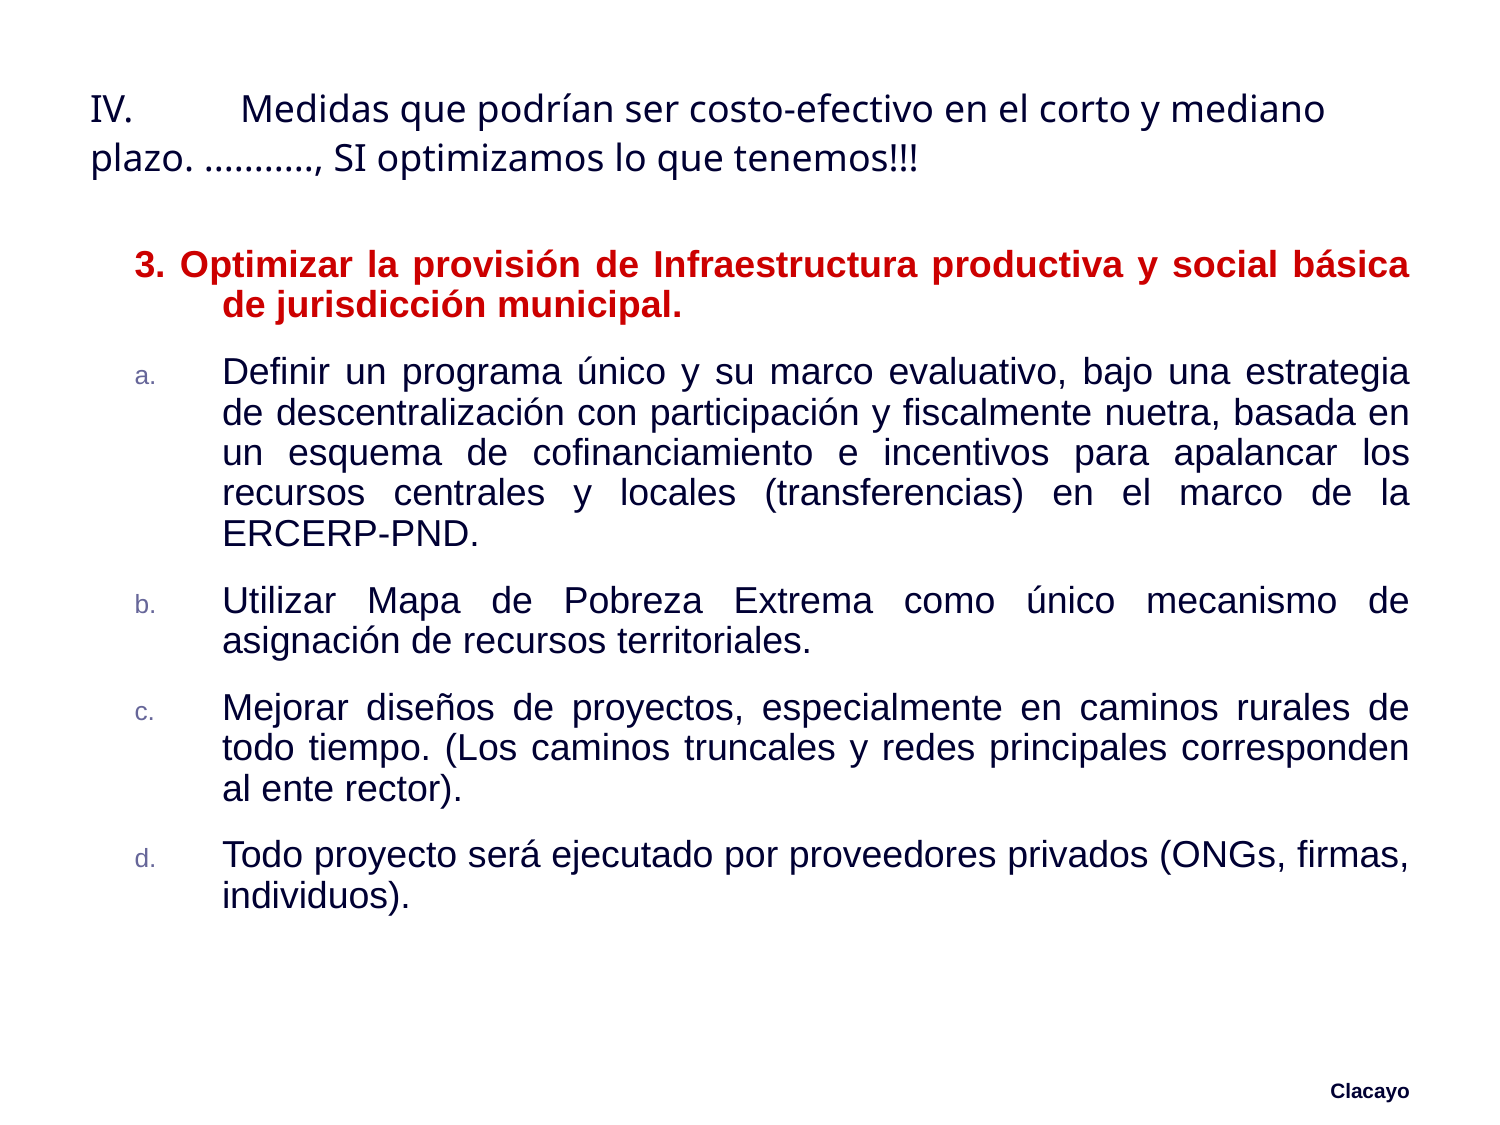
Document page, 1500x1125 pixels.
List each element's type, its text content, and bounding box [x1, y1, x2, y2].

list 3. Optimizar la provisión de Infraestructura productiva y social básica de jurisdicción municipal. Definir un programa único y su marco evaluativo, bajo una estrategia de descentralización con participación y fiscalmente nuetra, basada en un esquema de cofinanciamiento e incentivos para apalancar los recursos centrales y locales (transferencias) en el marco de la ERCERP-PND. Utilizar Mapa de Pobreza Extrema como único mecanismo de asignación de recursos territoriales. Mejorar diseños de proyectos, especialmente en caminos rurales de todo tiempo. (Los caminos truncales y redes principales corresponden al ente rector). Todo proyecto será ejecutado por proveedores privados (ONGs, firmas, individuos). [74, 237, 1426, 1006]
title IV. Medidas que podrían ser costo-efectivo en el corto y mediano plazo. ..........., SI optimizamos lo que tenemos!!! [74, 77, 1426, 237]
slide_number Clacayo [1112, 1070, 1426, 1101]
